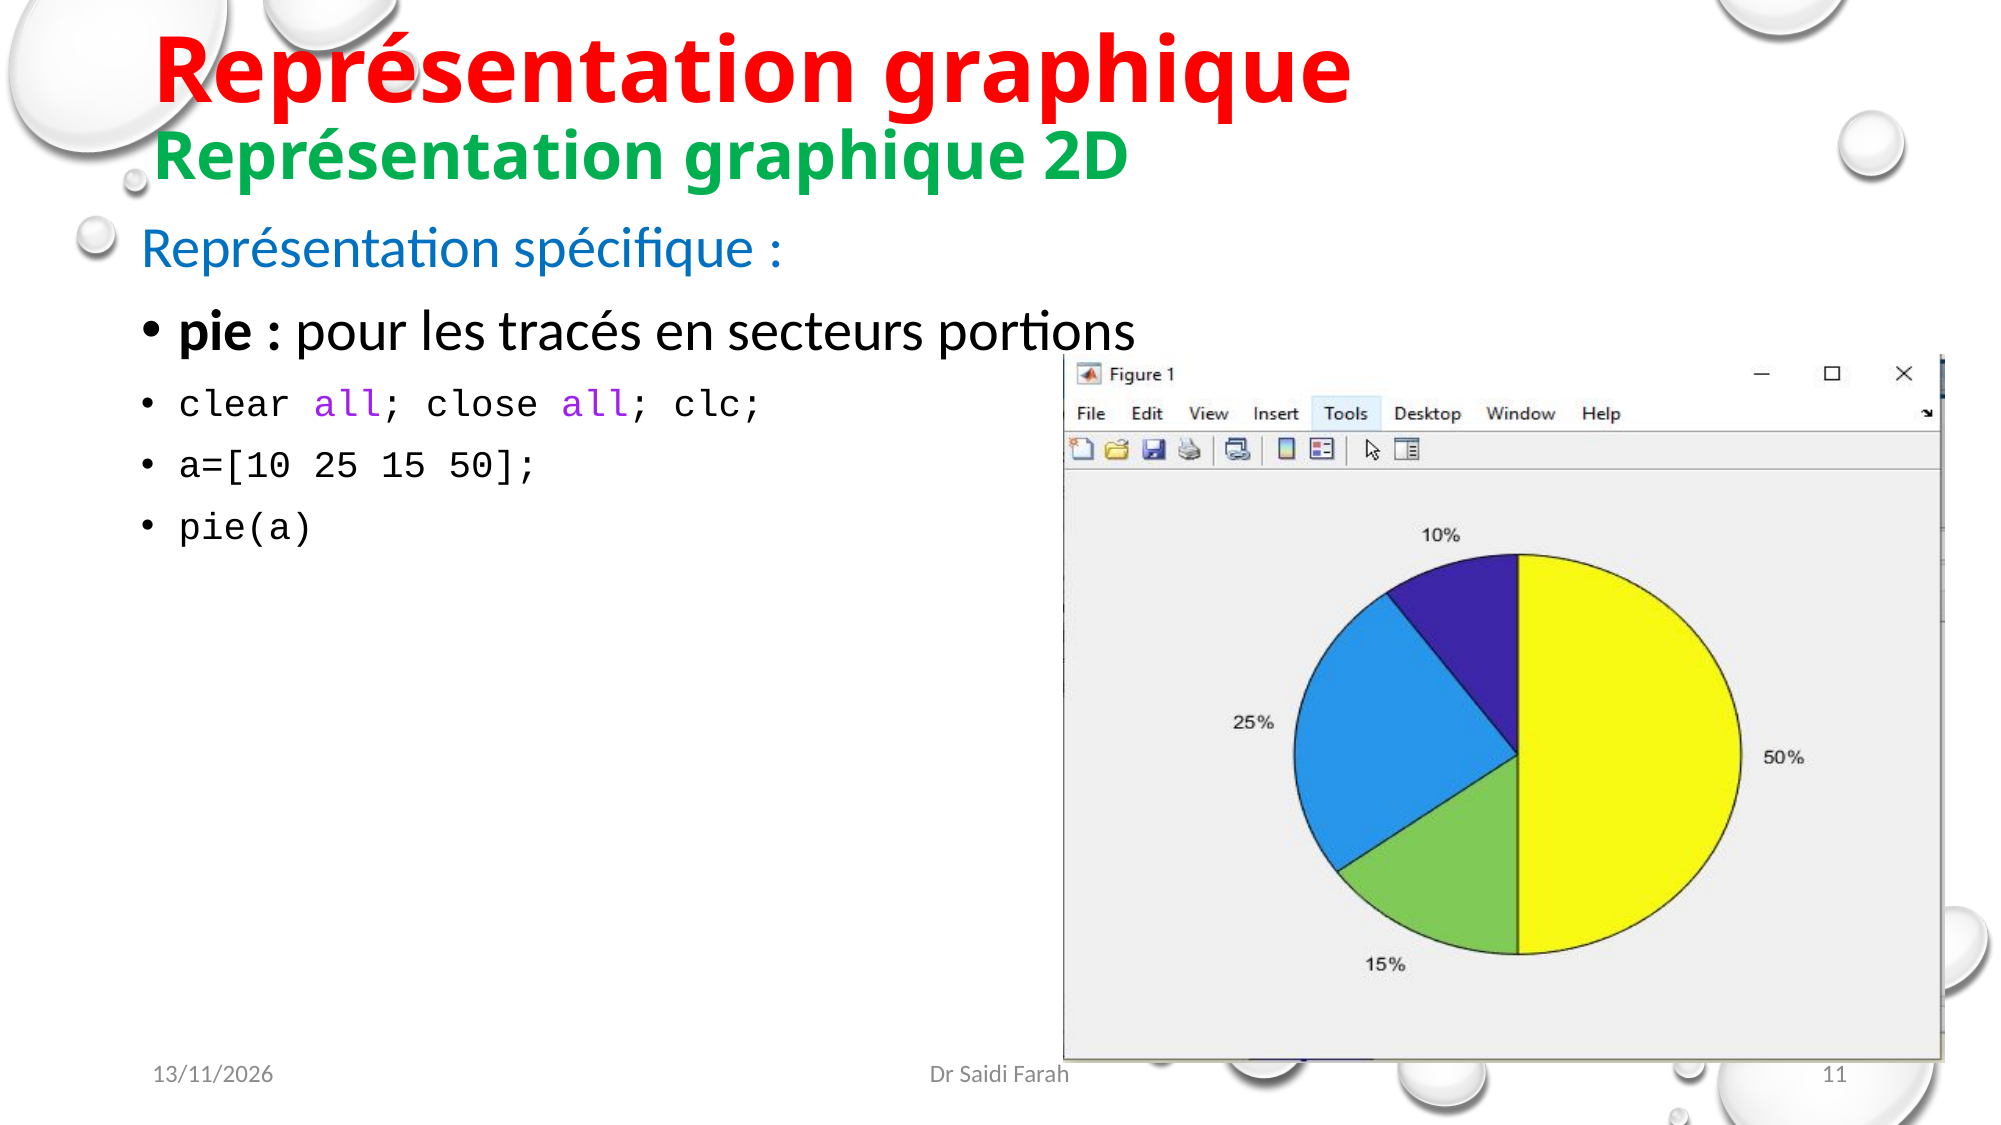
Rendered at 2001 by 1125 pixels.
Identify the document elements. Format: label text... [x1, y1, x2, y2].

footer Dr Saidi Farah [662, 1042, 1338, 1103]
slide_number 11 [1412, 1064, 1863, 1103]
title Représentation graphique Représentation graphique 2D [137, 0, 1863, 209]
list Représentation spécifique : pie : pour les tracés en secteurs portions clear all; close all; clc; a=[10 25 15 50]; pie(a) [126, 209, 1870, 1004]
picture [0, 0, 2000, 1125]
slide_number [137, 1042, 588, 1103]
